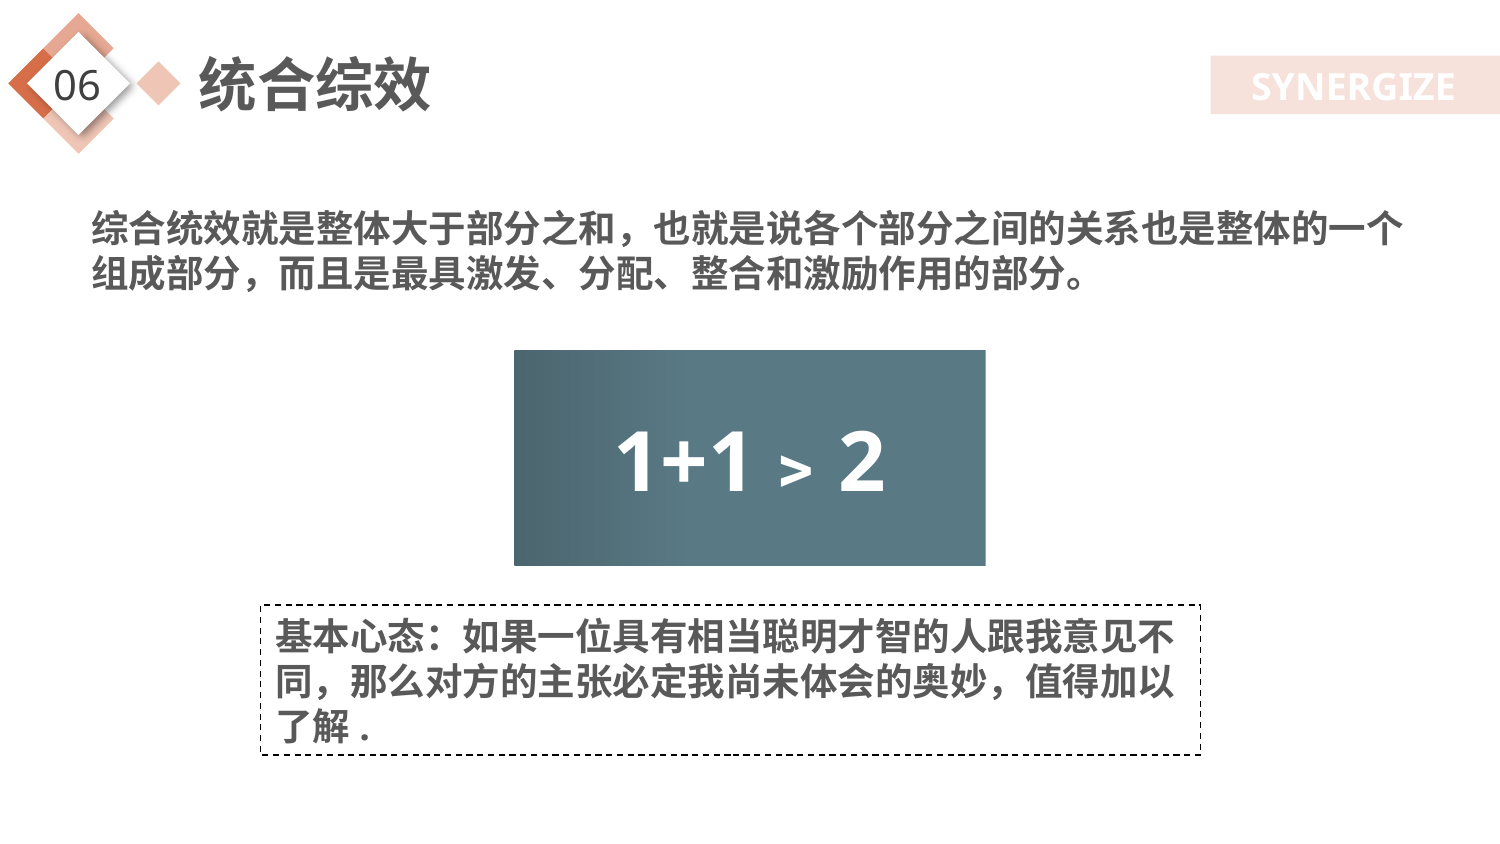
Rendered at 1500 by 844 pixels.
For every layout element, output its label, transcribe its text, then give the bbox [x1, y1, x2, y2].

text_box 基本心态：如果一位具有相当聪明才智的人跟我意见不同，那么对方的主张必定我尚未体会的奥妙，值得加以了解. [260, 605, 1201, 755]
text_box 综合统效就是整体大于部分之和，也就是说各个部分之间的关系也是整体的一个组成部分，而且是最具激发、分配、整合和激励作用的部分。 [76, 197, 1424, 303]
text_box 1+1﹥2 [512, 349, 988, 567]
